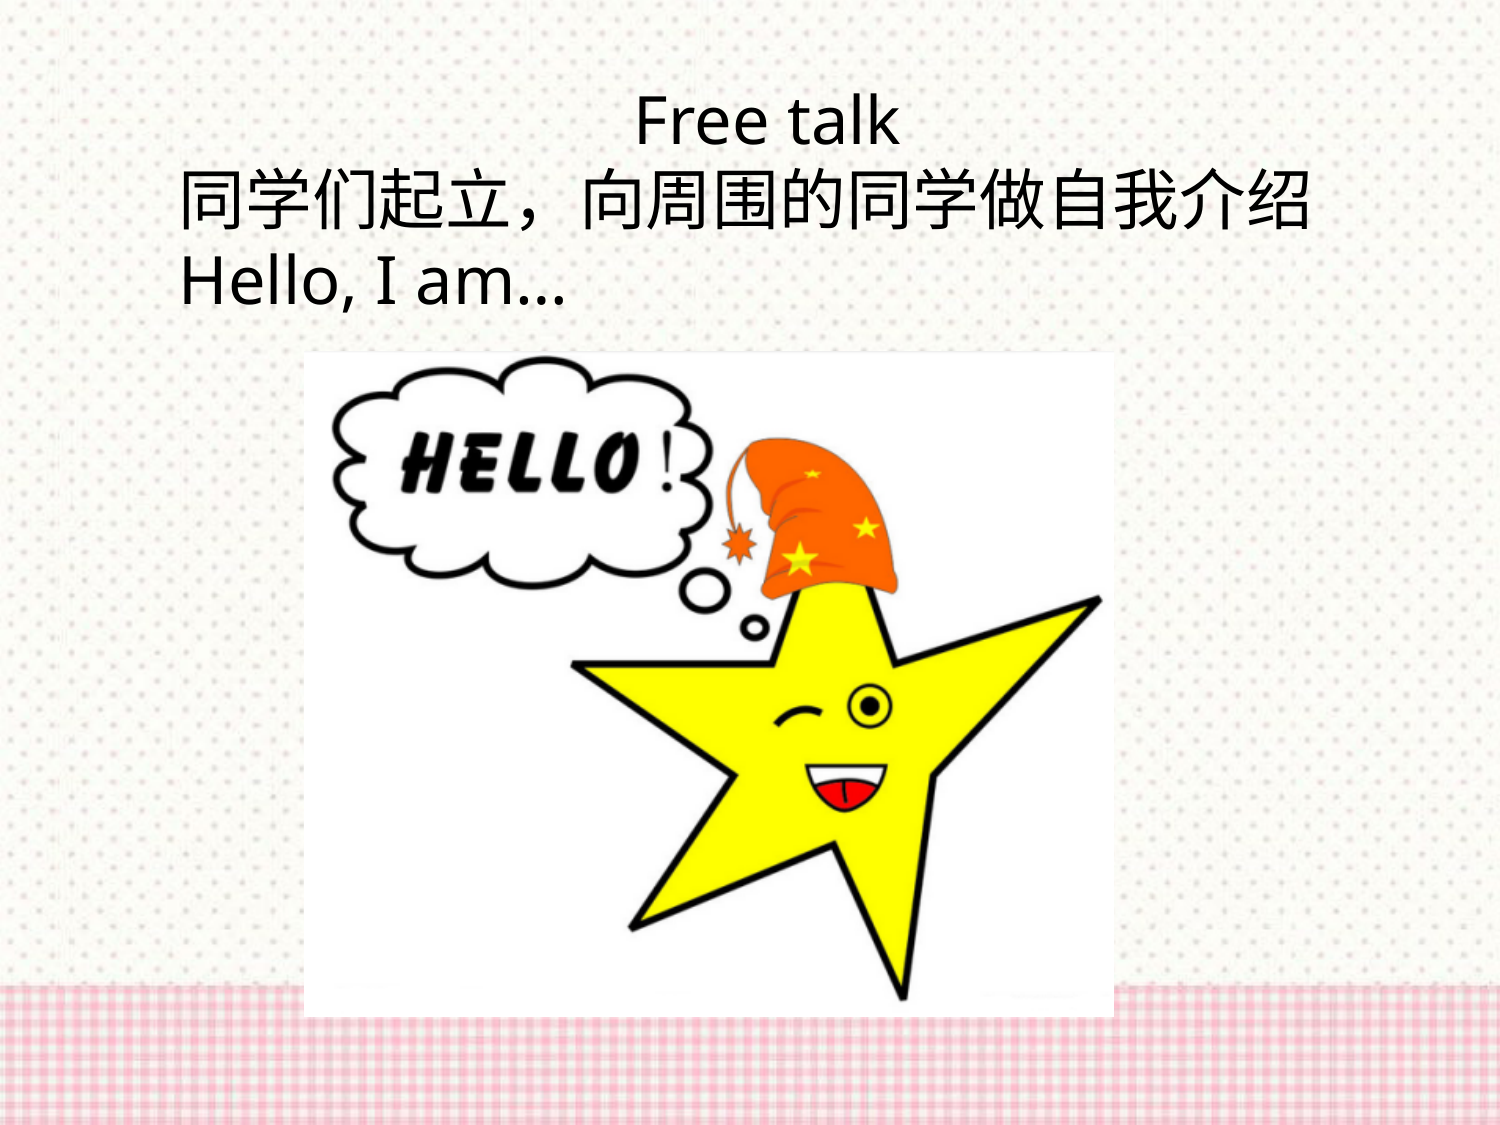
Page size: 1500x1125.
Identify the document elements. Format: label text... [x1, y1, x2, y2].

picture [0, 0, 1500, 1125]
text_box Free talk 同学们起立，向周围的同学做自我介绍Hello, I am… [164, 70, 1372, 325]
